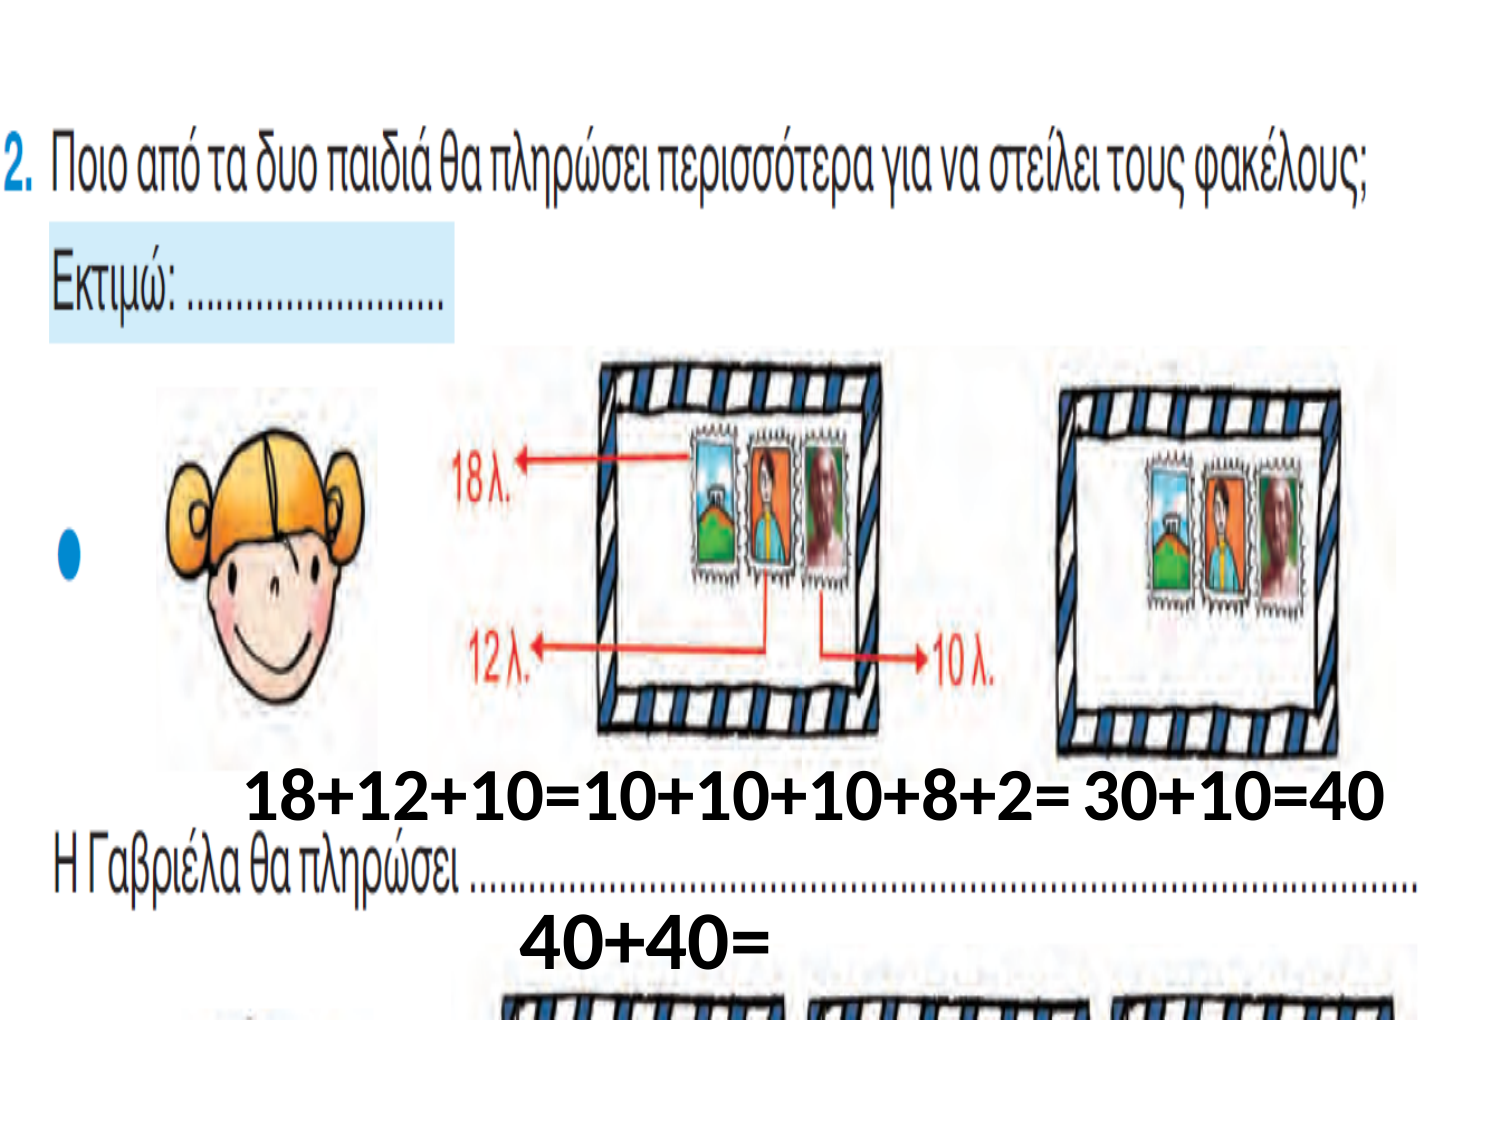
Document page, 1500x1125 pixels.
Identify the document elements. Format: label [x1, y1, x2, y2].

picture [0, 93, 1500, 1020]
